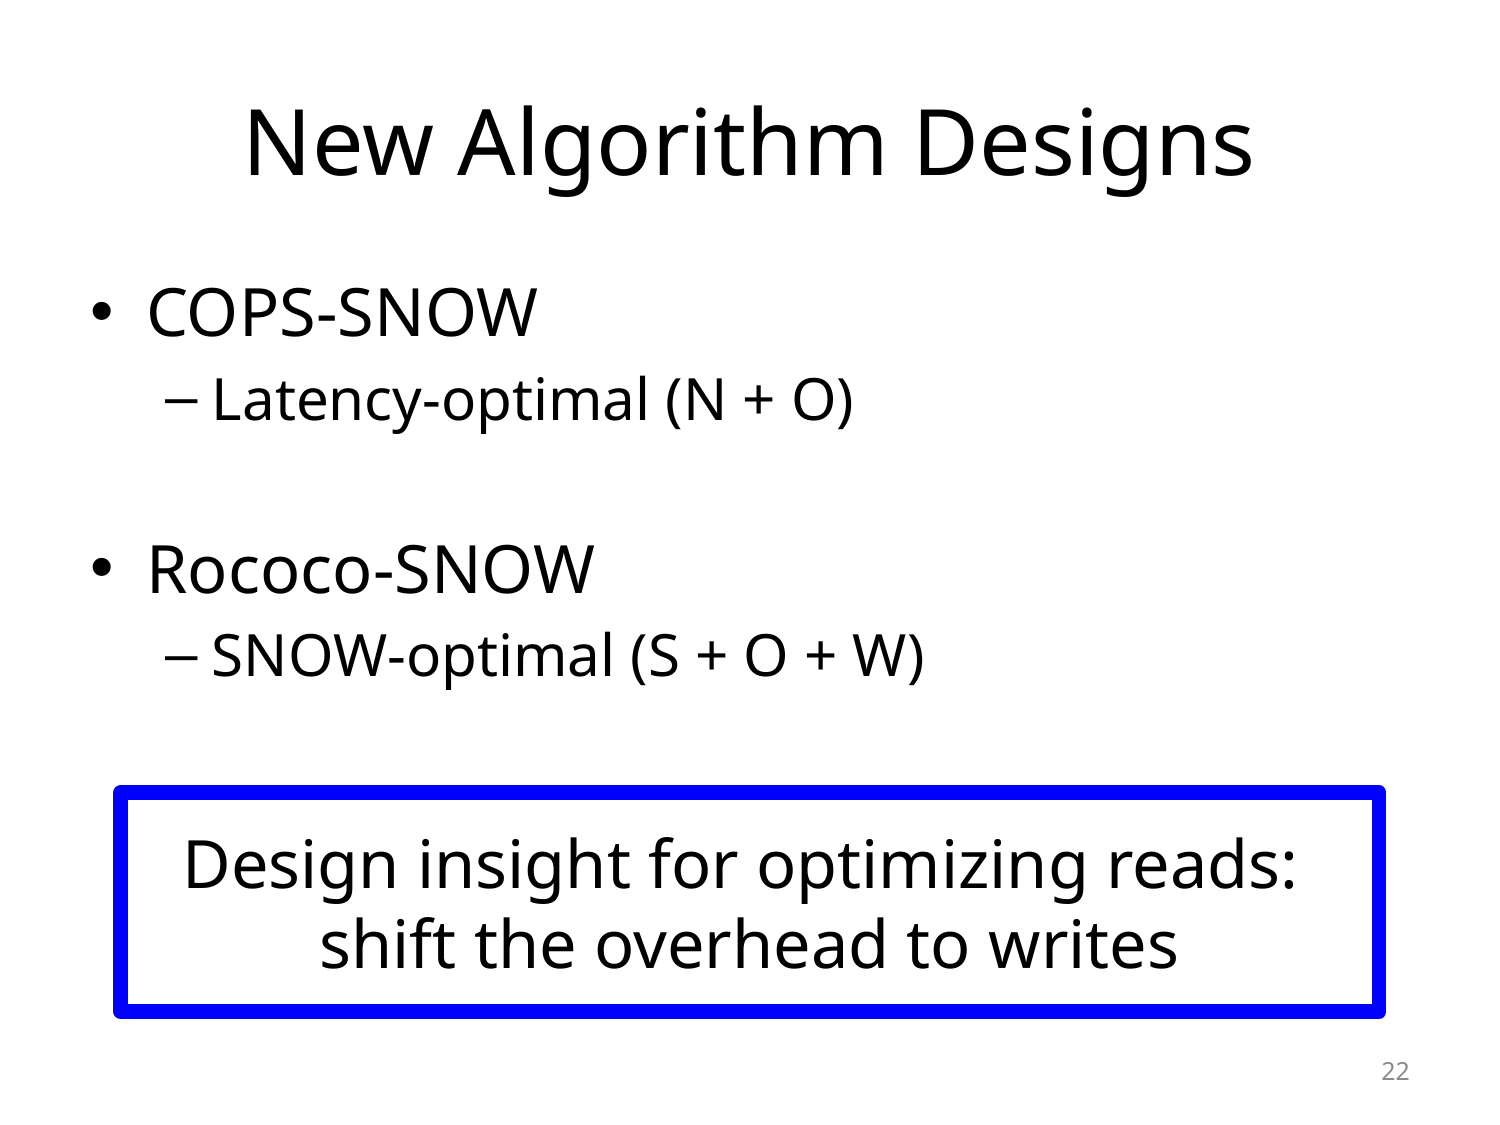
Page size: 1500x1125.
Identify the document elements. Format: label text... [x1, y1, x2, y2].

slide_number 22 [1074, 1042, 1425, 1103]
title New Algorithm Designs [75, 45, 1425, 233]
list COPS-SNOW Latency-optimal (N + O) Rococo-SNOW SNOW-optimal (S + O + W) [75, 262, 1425, 778]
text_box Design insight for optimizing reads: shift the overhead to writes [120, 792, 1380, 1012]
